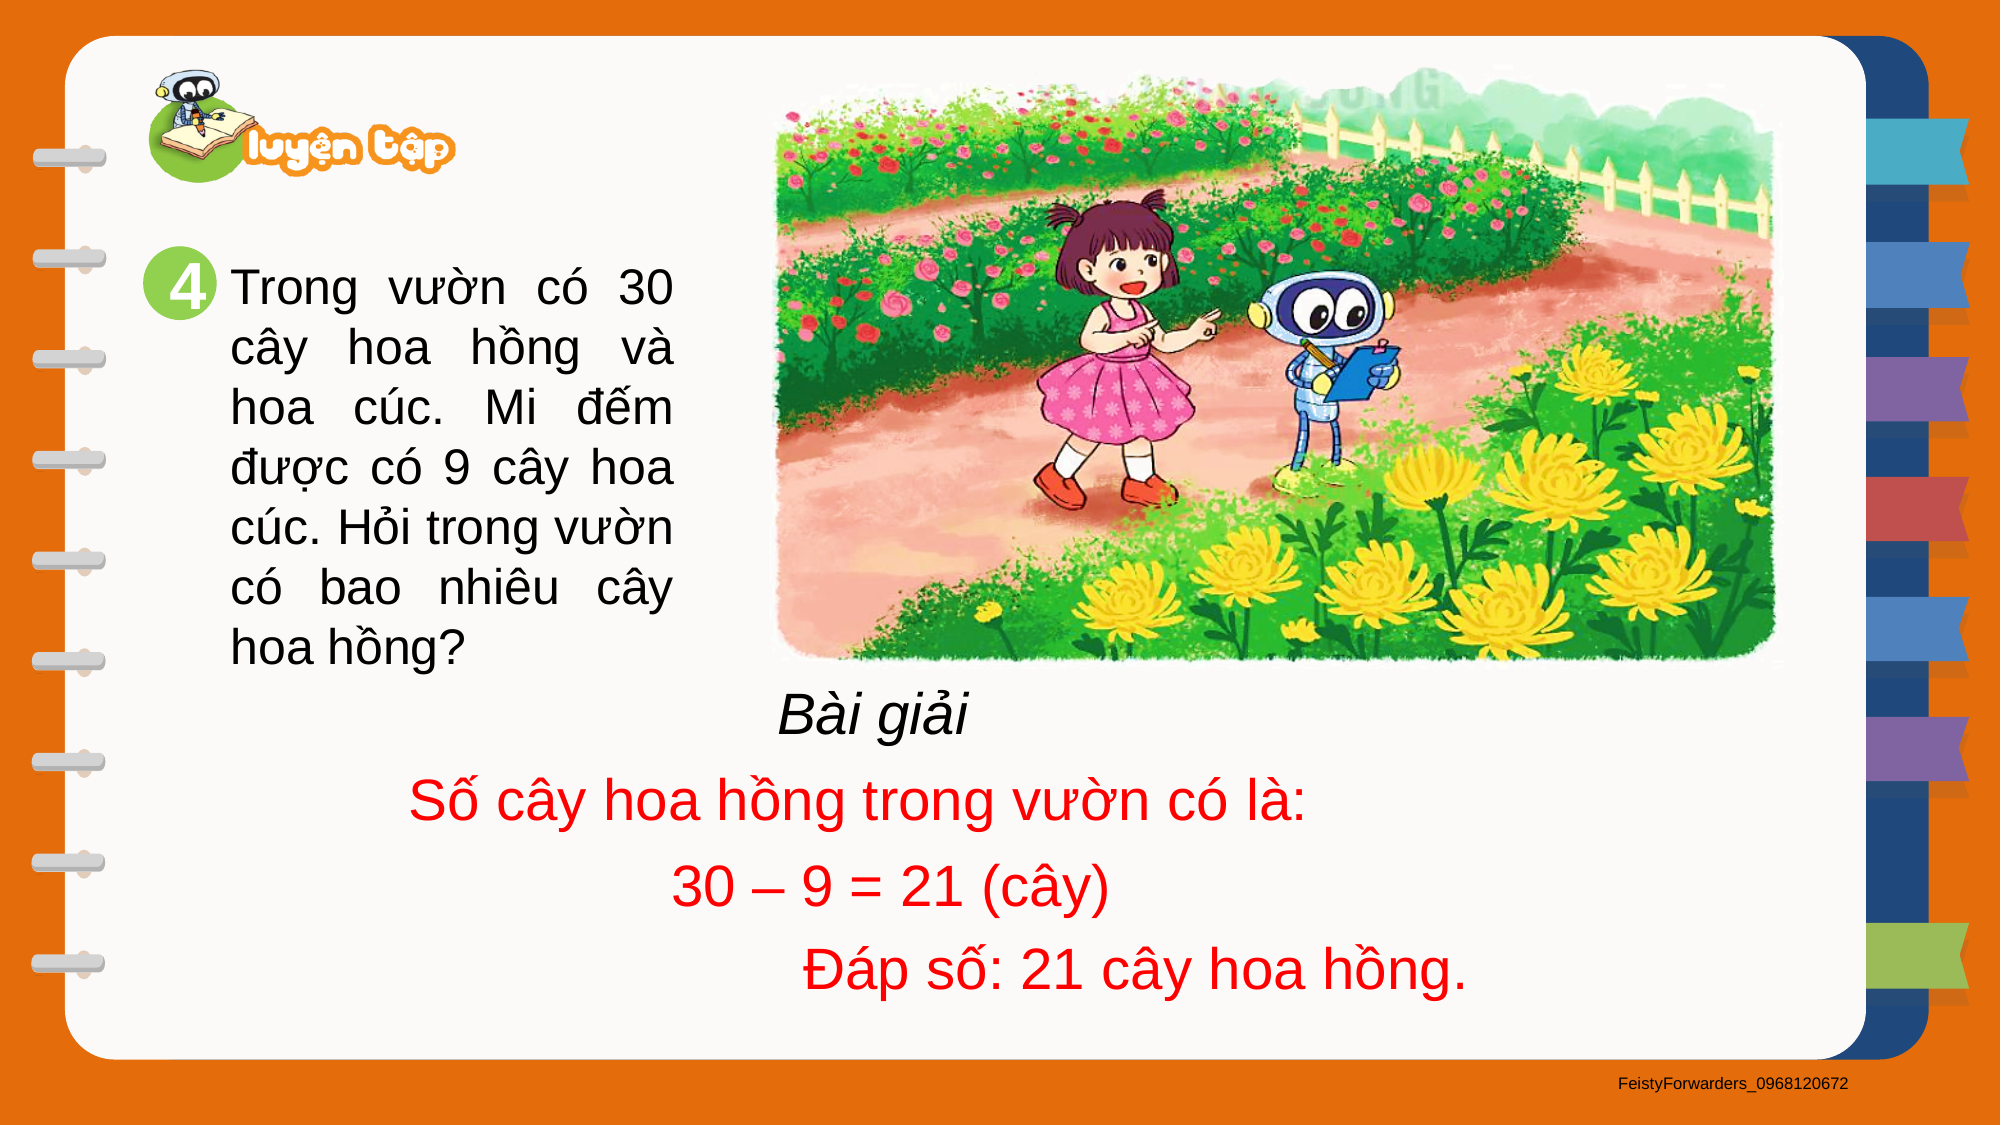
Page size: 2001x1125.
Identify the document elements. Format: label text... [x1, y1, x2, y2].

picture [119, 53, 487, 196]
text_box 30 – 9 = 21 (cây) [476, 840, 1308, 926]
picture [770, 53, 1784, 669]
text_box Bài giải [745, 668, 1000, 754]
text_box Đáp số: 21 cây hoa hồng. [653, 923, 1485, 1009]
text_box 4 [143, 246, 215, 321]
text_box Trong vườn có 30 cây hoa hồng và hoa cúc. Mi đếm được có 9 cây hoa cúc. Hỏi trong vườn có bao nhiêu cây hoa hồng? [215, 247, 689, 682]
text_box Số cây hoa hồng trong vườn có là: [393, 754, 1572, 840]
